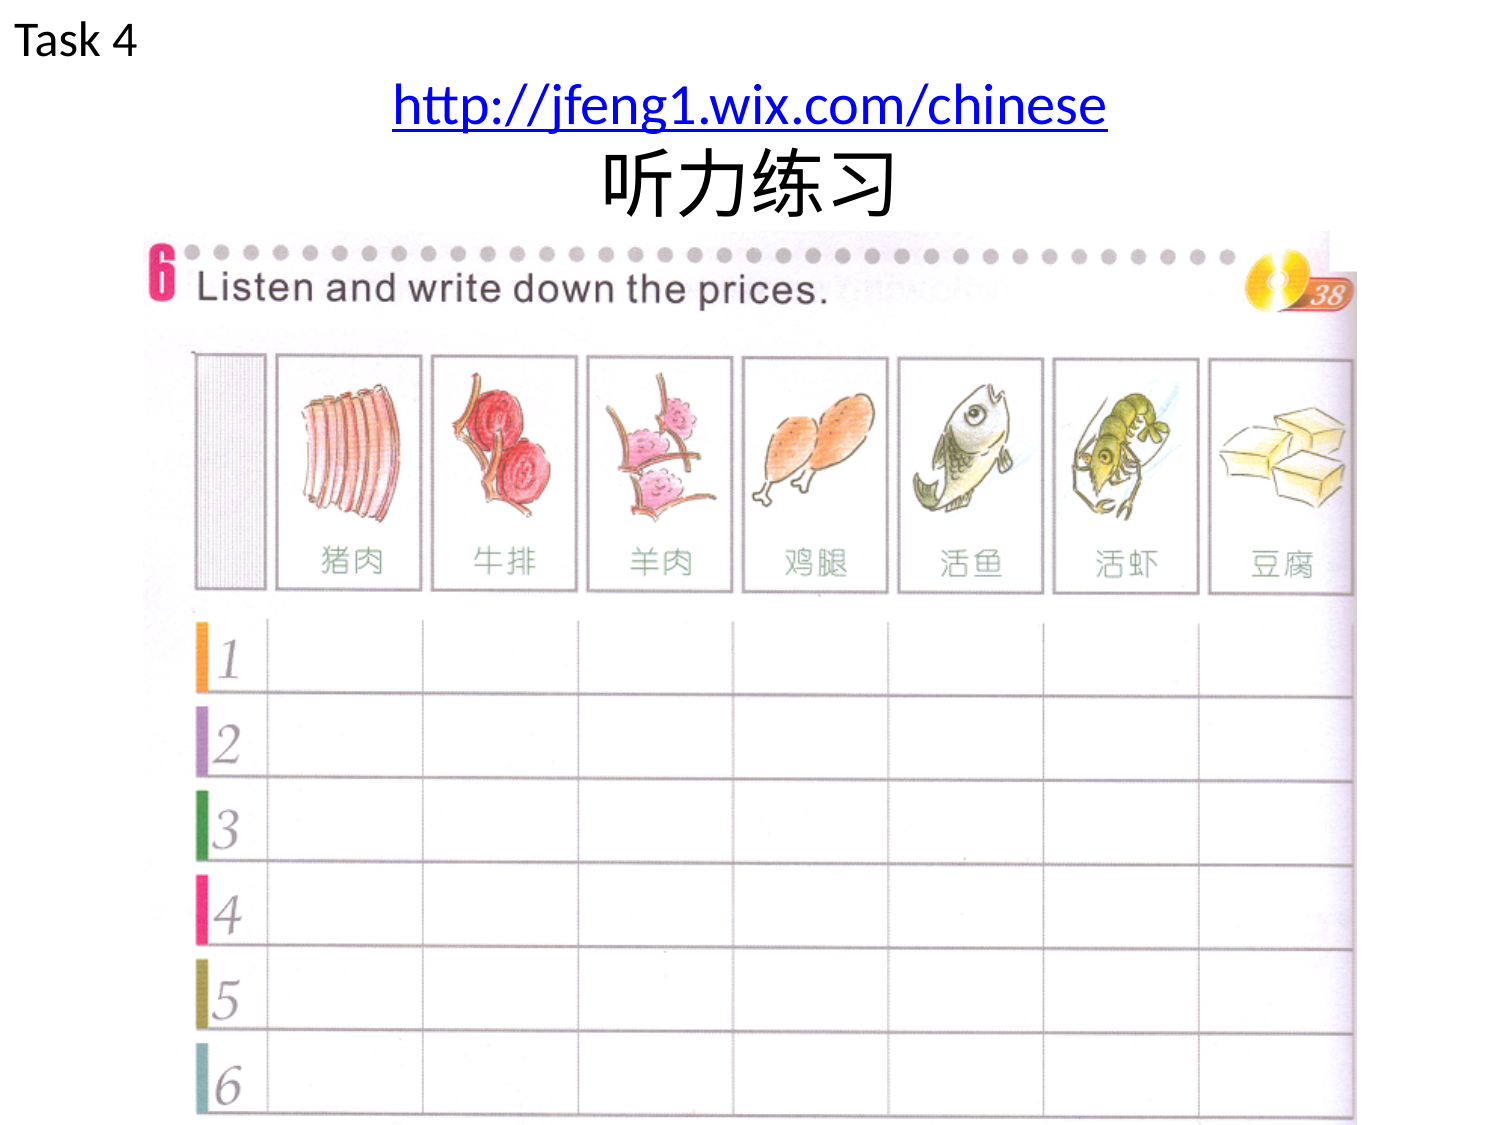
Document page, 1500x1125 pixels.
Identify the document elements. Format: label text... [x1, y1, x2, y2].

text_box http://jfeng1.wix.com/chinese 听力练习 [0, 59, 1500, 234]
picture [143, 231, 1357, 1125]
text_box Task 4 [0, 0, 562, 75]
